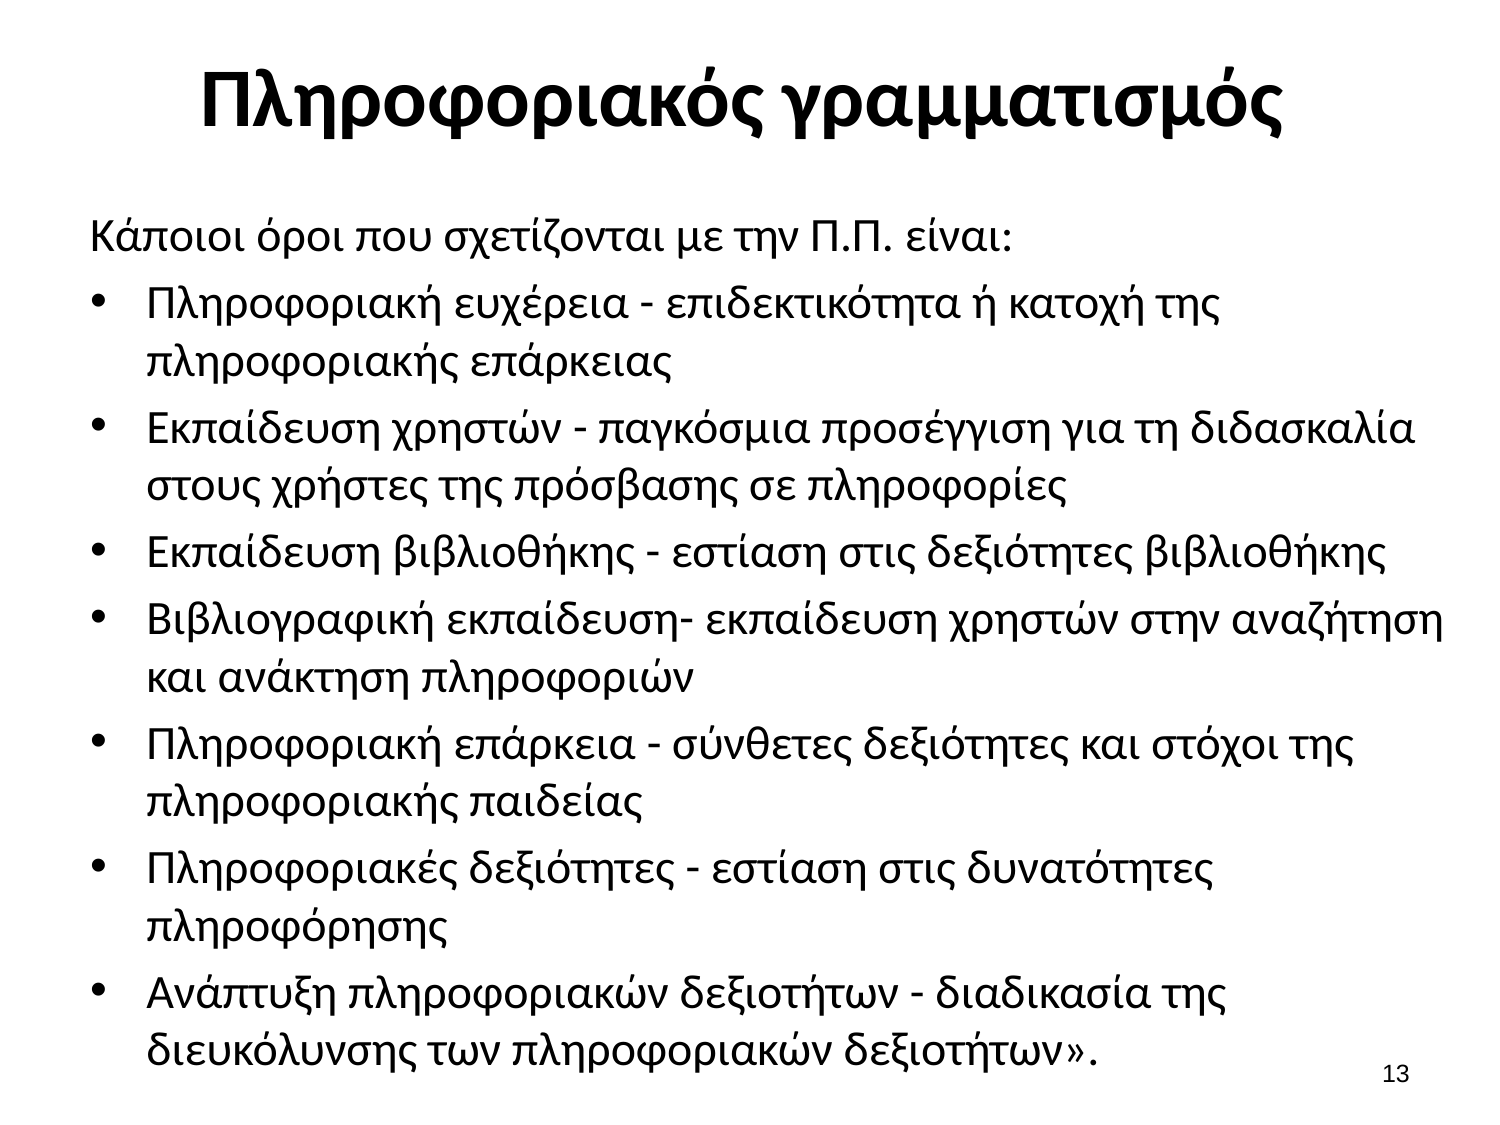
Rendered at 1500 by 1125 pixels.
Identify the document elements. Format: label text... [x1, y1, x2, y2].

slide_number 12 [1074, 1042, 1425, 1103]
list Κάποιοι όροι που σχετίζονται με την Π.Π. είναι: Πληροφοριακή ευχέρεια - επιδεκτικότητα ή κατοχή της πληροφοριακής επάρκειας Εκπαίδευση χρηστών - παγκόσμια προσέγγιση για τη διδασκαλία στους χρήστες της πρόσβασης σε πληροφορίες Εκπαίδευση βιβλιοθήκης - εστίαση στις δεξιότητες βιβλιοθήκης Βιβλιογραφική εκπαίδευση- εκπαίδευση χρηστών στην αναζήτηση και ανάκτηση πληροφοριών Πληροφοριακή επάρκεια - σύνθετες δεξιότητες και στόχοι της πληροφοριακής παιδείας Πληροφοριακές δεξιότητες - εστίαση στις δυνατότητες πληροφόρησης Ανάπτυξη πληροφοριακών δεξιοτήτων - διαδικασία της διευκόλυνσης των πληροφοριακών δεξιοτήτων». [75, 196, 1500, 1125]
title Πληροφοριακός γραμματισμός [76, 19, 1427, 169]
